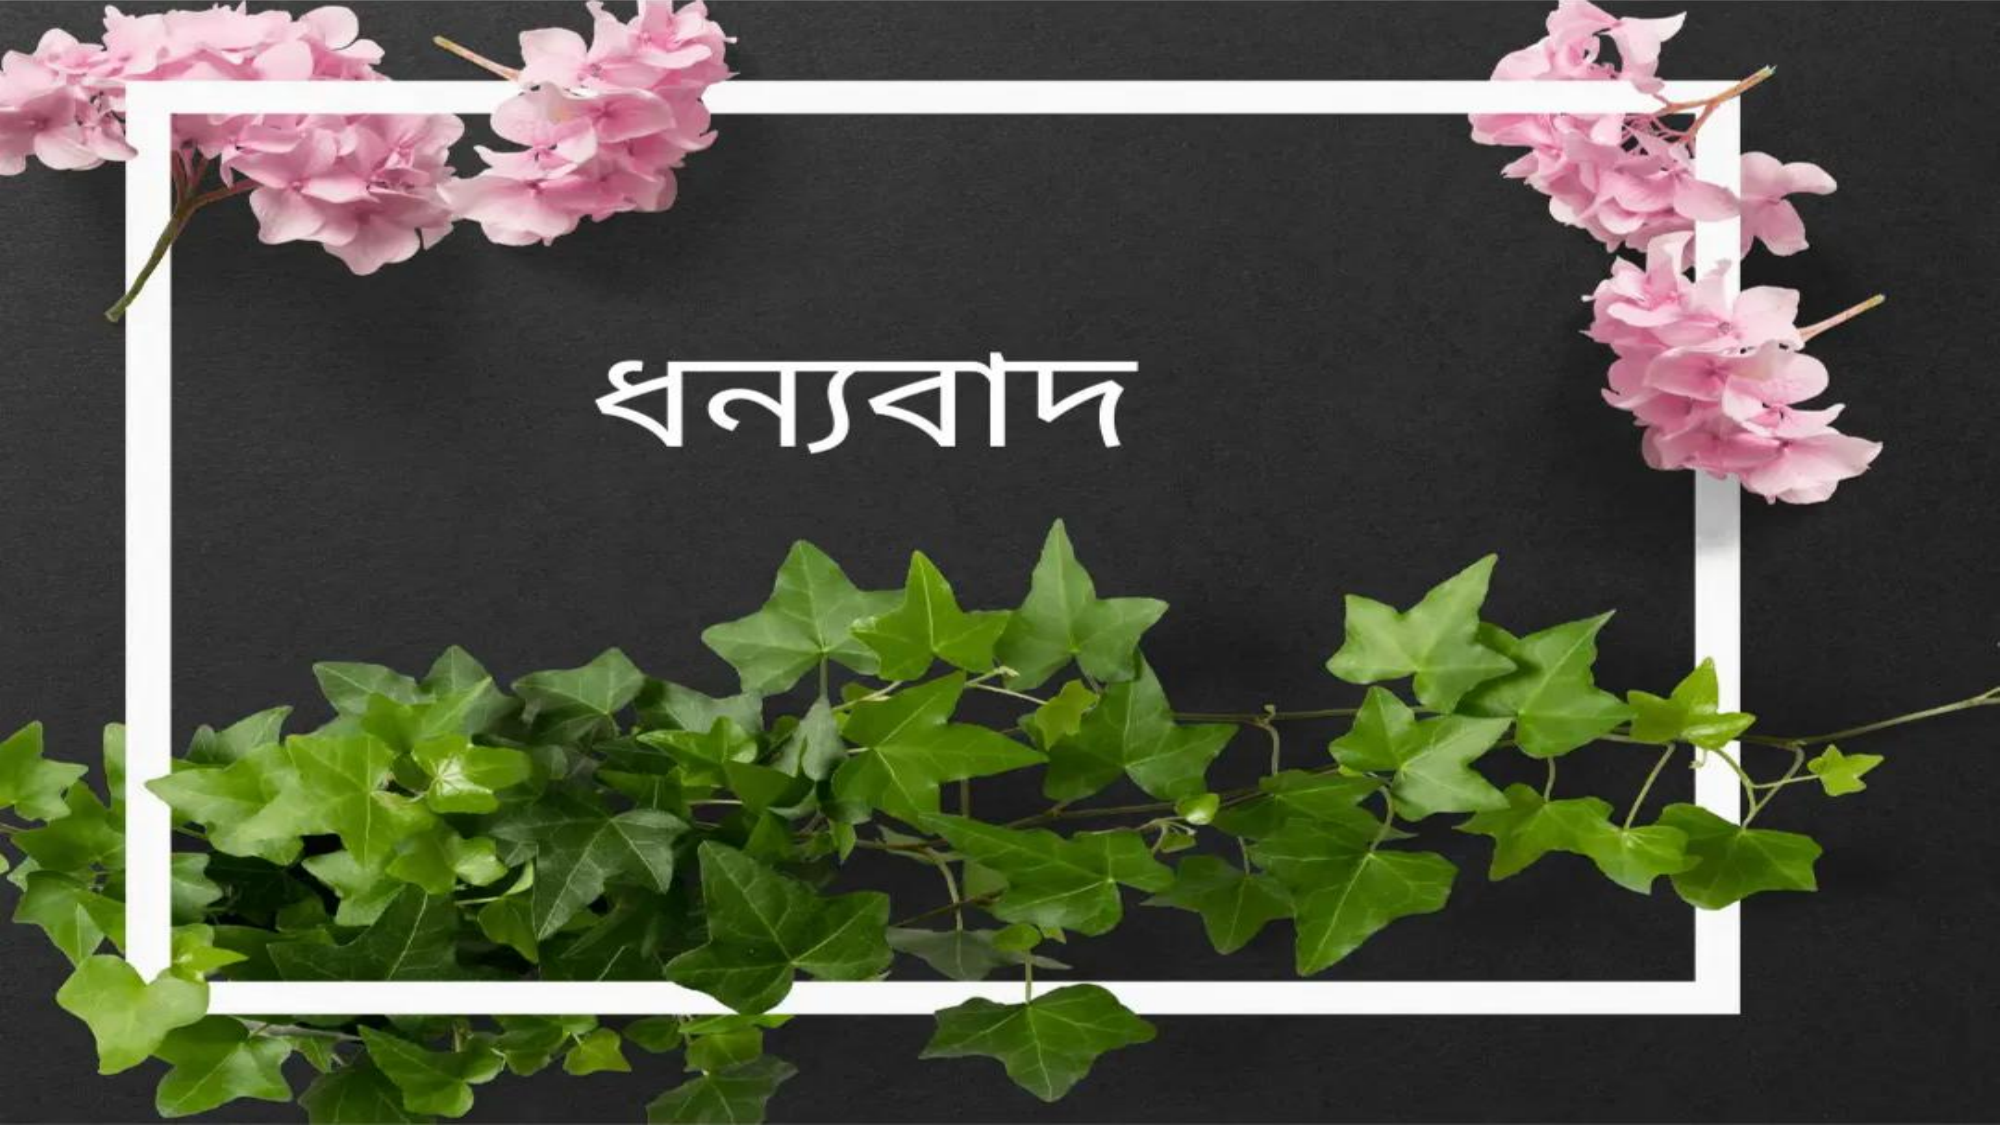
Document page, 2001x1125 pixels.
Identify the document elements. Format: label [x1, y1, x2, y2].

list [0, 0, 2000, 1125]
